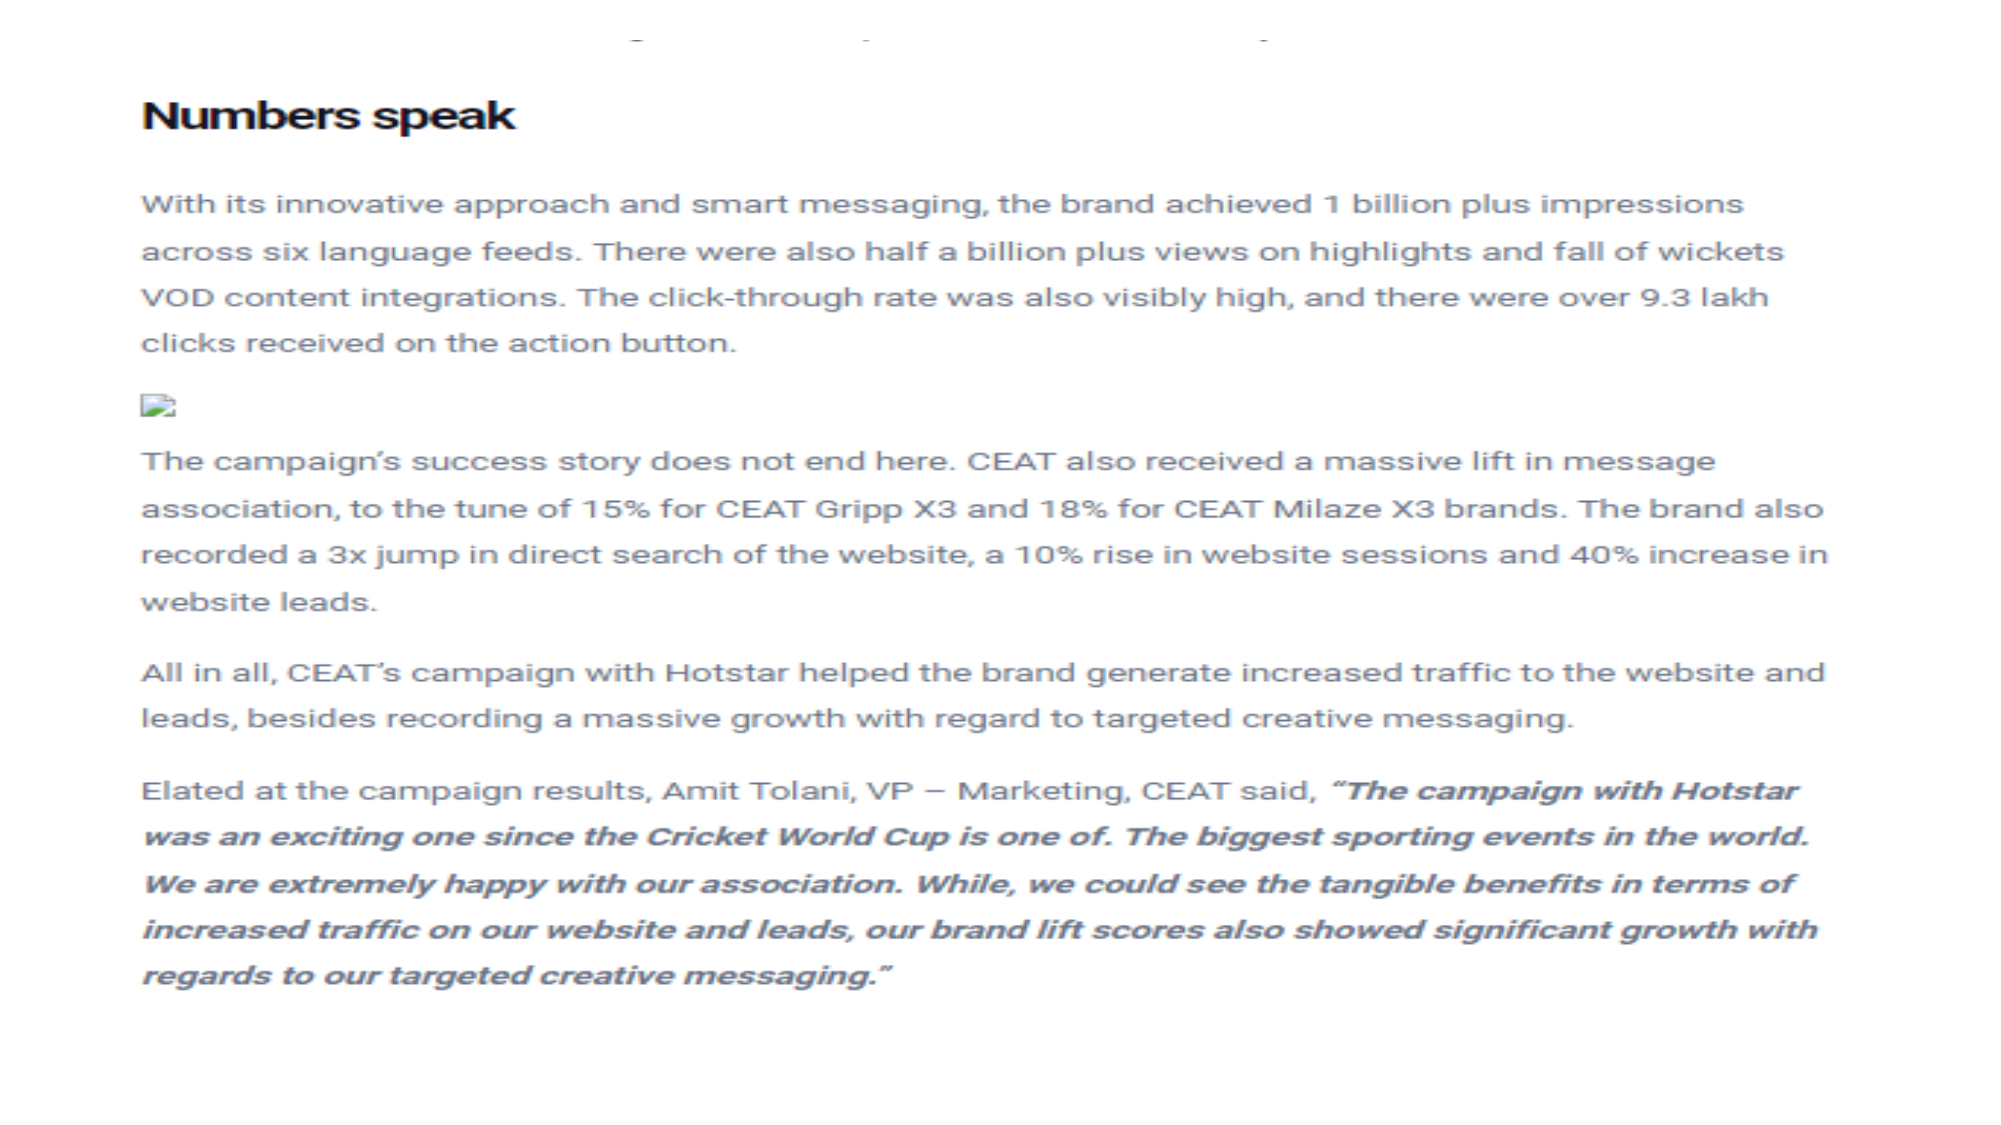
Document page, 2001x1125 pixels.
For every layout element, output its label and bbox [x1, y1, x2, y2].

picture [80, 40, 1935, 1082]
